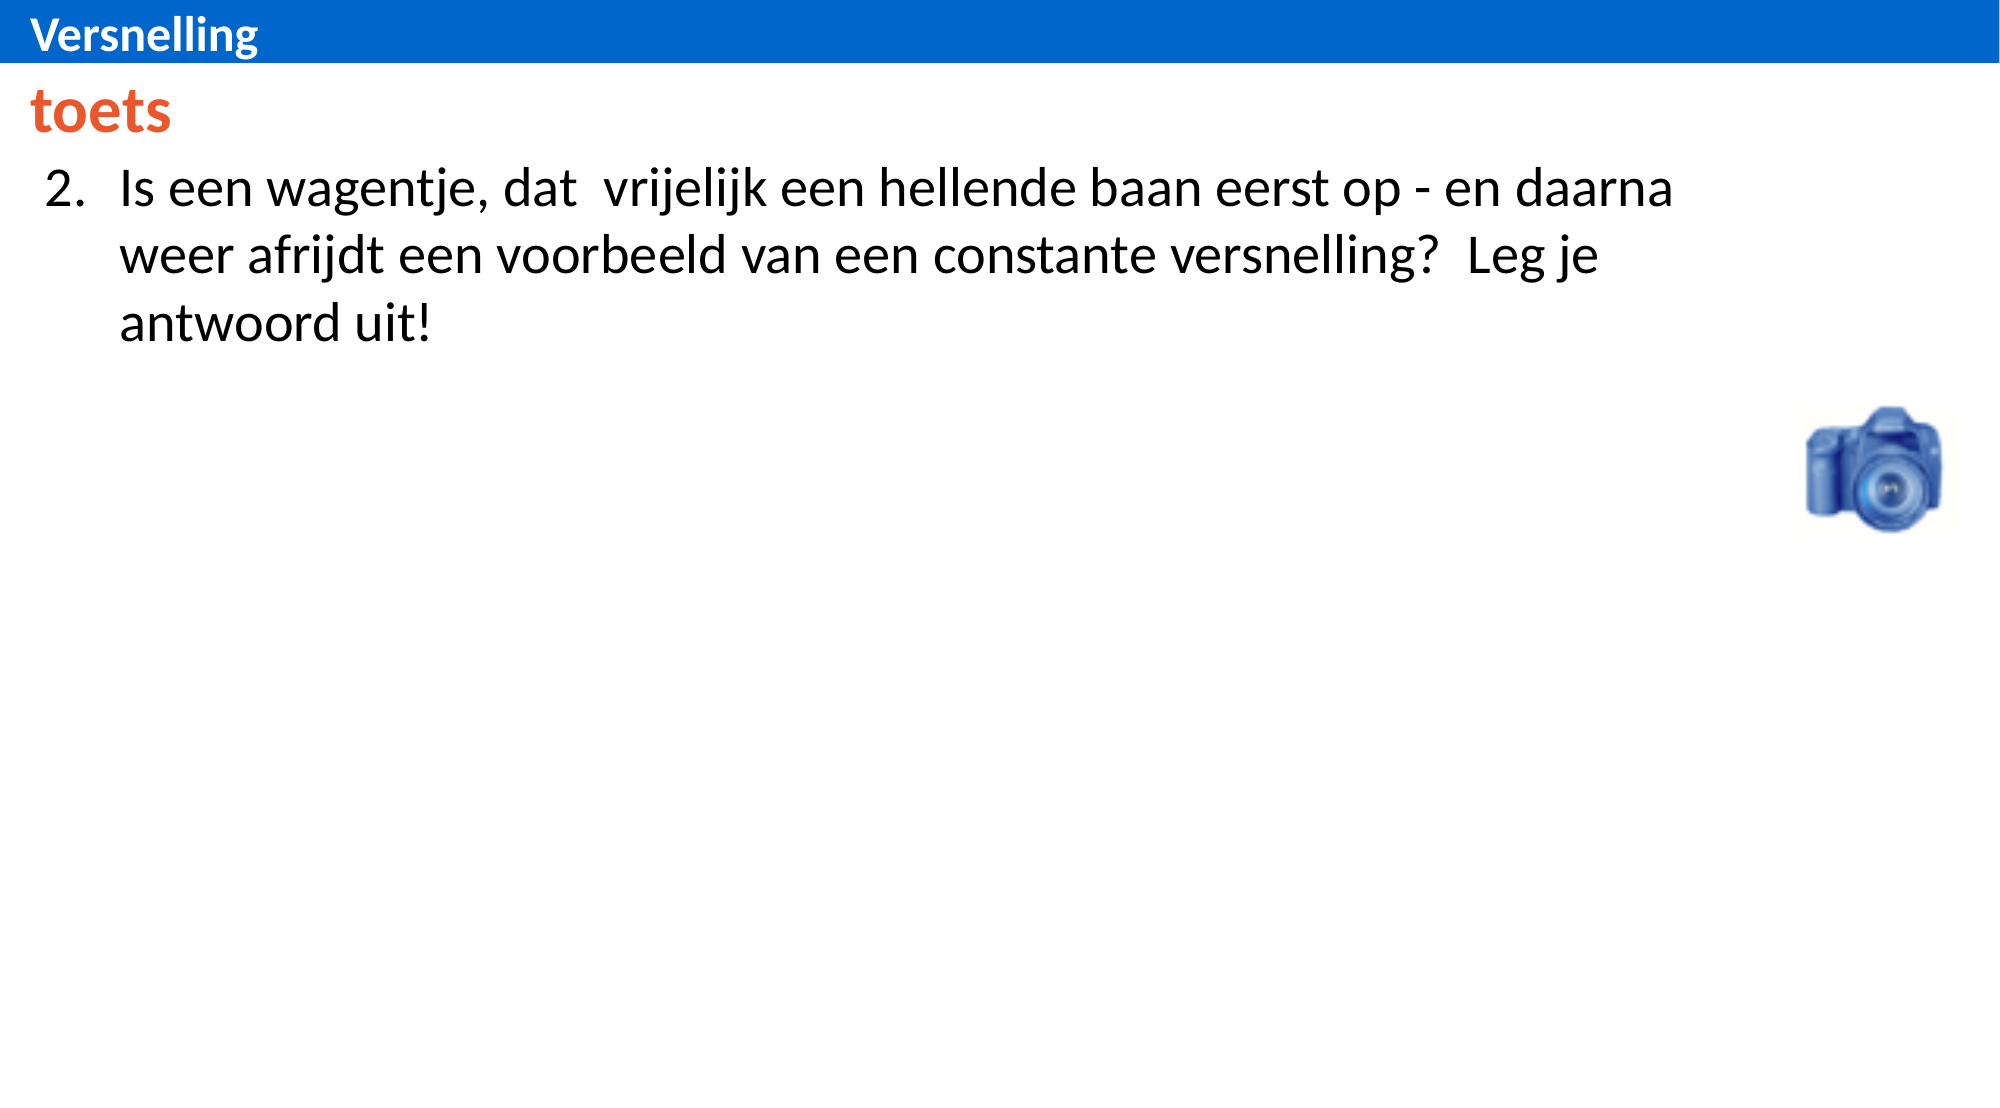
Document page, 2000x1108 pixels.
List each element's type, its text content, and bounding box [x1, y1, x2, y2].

text_box 2. Is een wagentje, dat vrijelijk een hellende baan eerst op - en daarna weer afrijdt een voorbeeld van een constante versnelling? Leg je antwoord uit! [0, 150, 1781, 353]
picture [1798, 404, 1955, 537]
text_box toets [0, 65, 173, 146]
